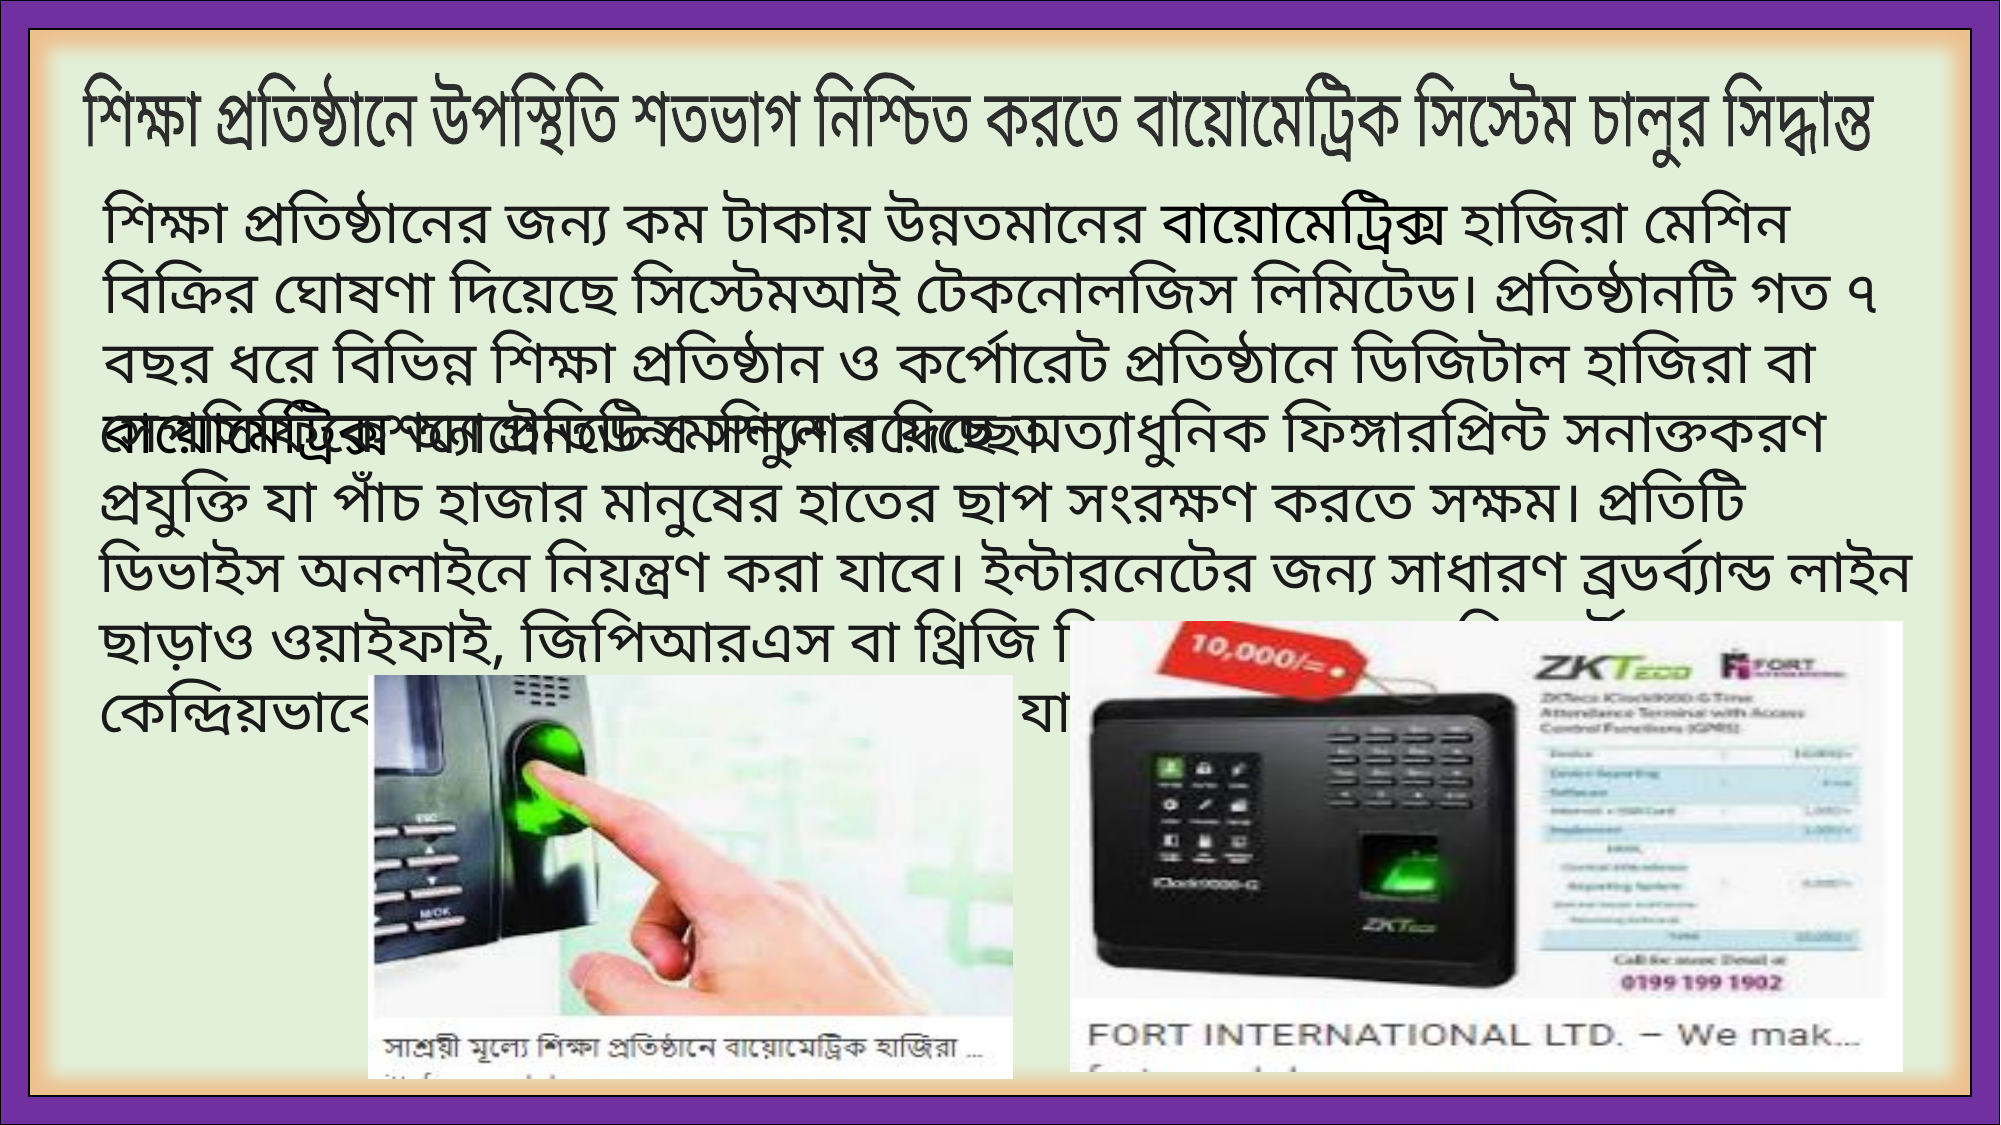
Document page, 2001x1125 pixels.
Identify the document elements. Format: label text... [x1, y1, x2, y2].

picture [368, 675, 1013, 1079]
text_box সেপসিফিকেশনে প্রতিটি মেশিনে রয়েছে অত্যাধুনিক ফিঙ্গারপ্রিন্ট সনাক্তকরণ প্রযুক্তি যা পাঁচ হাজার মানুষের হাতের ছাপ সংরক্ষণ করতে সক্ষম। প্রতিটি ডিভাইস অনলাইনে নিয়ন্ত্রণ করা যাবে। ইন্টারনেটের জন্য সাধারণ ব্রডর্ব্যান্ড লাইন ছাড়াও ওয়াইফাই, জিপিআরএস বা থ্রিজি সিম ব্যবহার করে রিপোর্ট দেখা এবং কেন্দ্রিয়ভাবে সার্ভারে ডাটা সংরক্ষণ করা যাবে। [84, 387, 1942, 752]
text_box শিক্ষা প্রতিষ্ঠানের জন্য কম টাকায় উন্নতমানের বায়োমেট্রিক্স হাজিরা মেশিন বিক্রির ঘোষণা দিয়েছে সিস্টেমআই টেকনোলজিস লিমিটেড। প্রতিষ্ঠানটি গত ৭ বছর ধরে বিভিন্ন শিক্ষা প্রতিষ্ঠান ও কর্পোরেট প্রতিষ্ঠানে ডিজিটাল হাজিরা বা বায়োমেট্রিক্স অ্যাটেনডেন্স সল্যুশন দিচ্ছে। [89, 178, 1950, 473]
picture [1070, 621, 1903, 1072]
text_box [0, 0, 2000, 1125]
